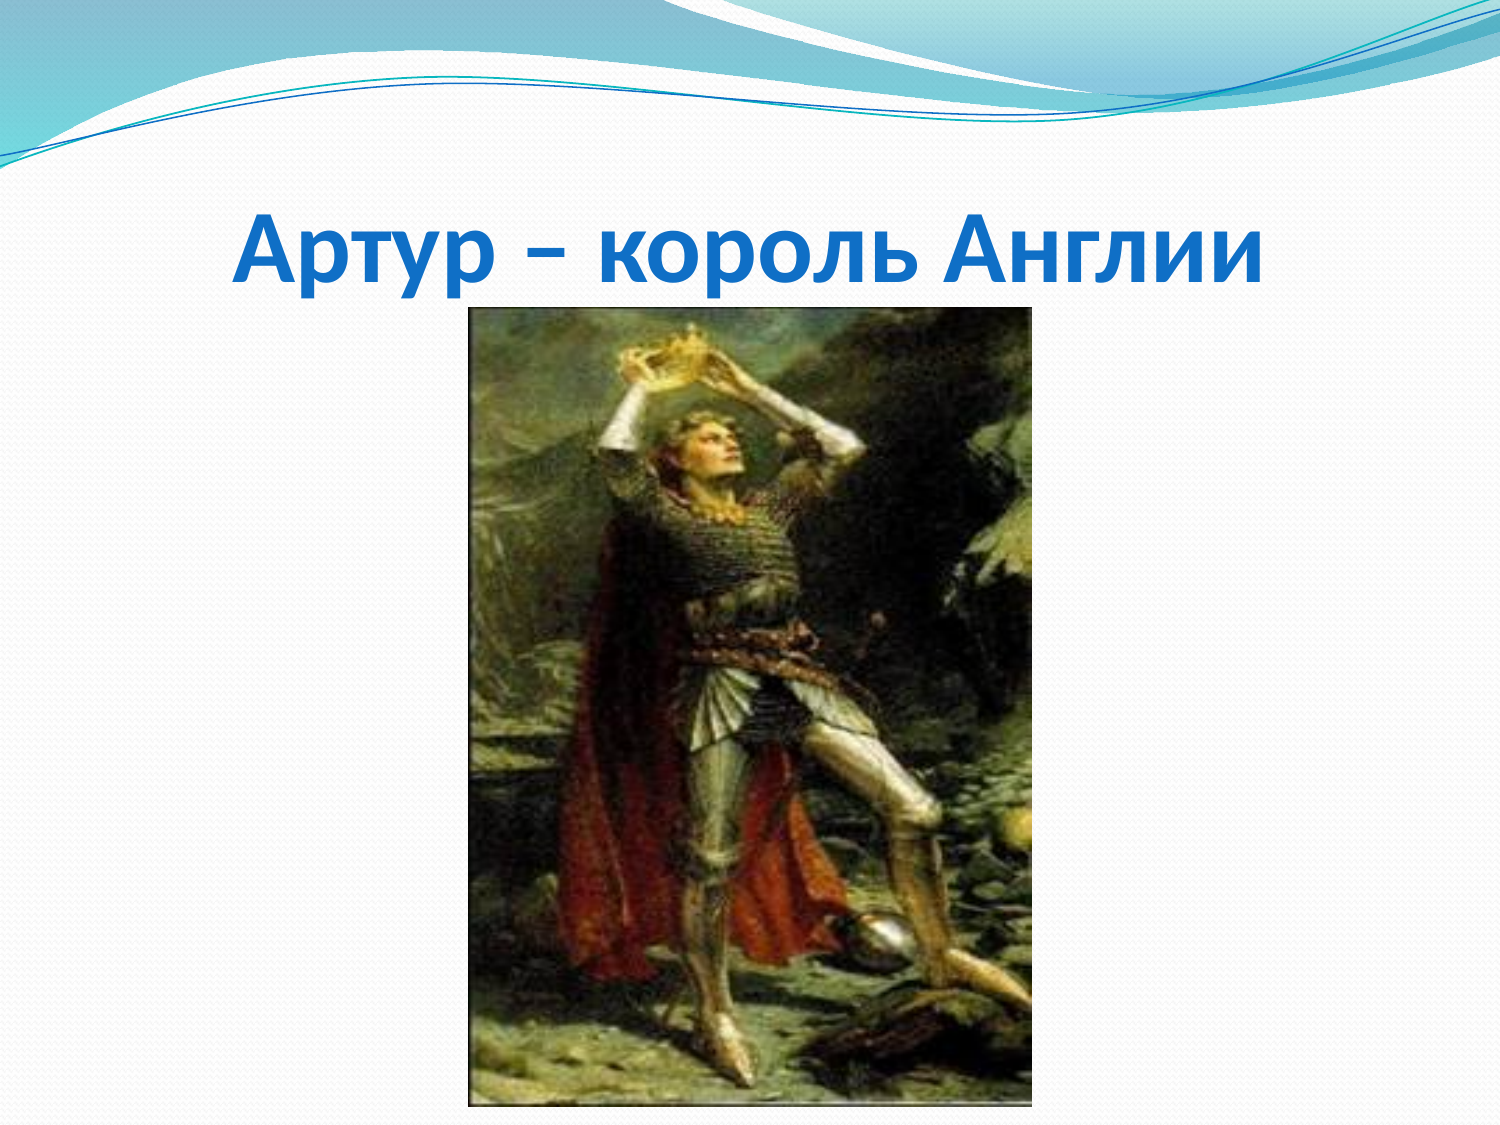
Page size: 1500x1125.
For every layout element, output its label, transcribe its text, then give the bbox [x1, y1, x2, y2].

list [468, 306, 1032, 1107]
title Артур – король Англии [75, 115, 1425, 303]
